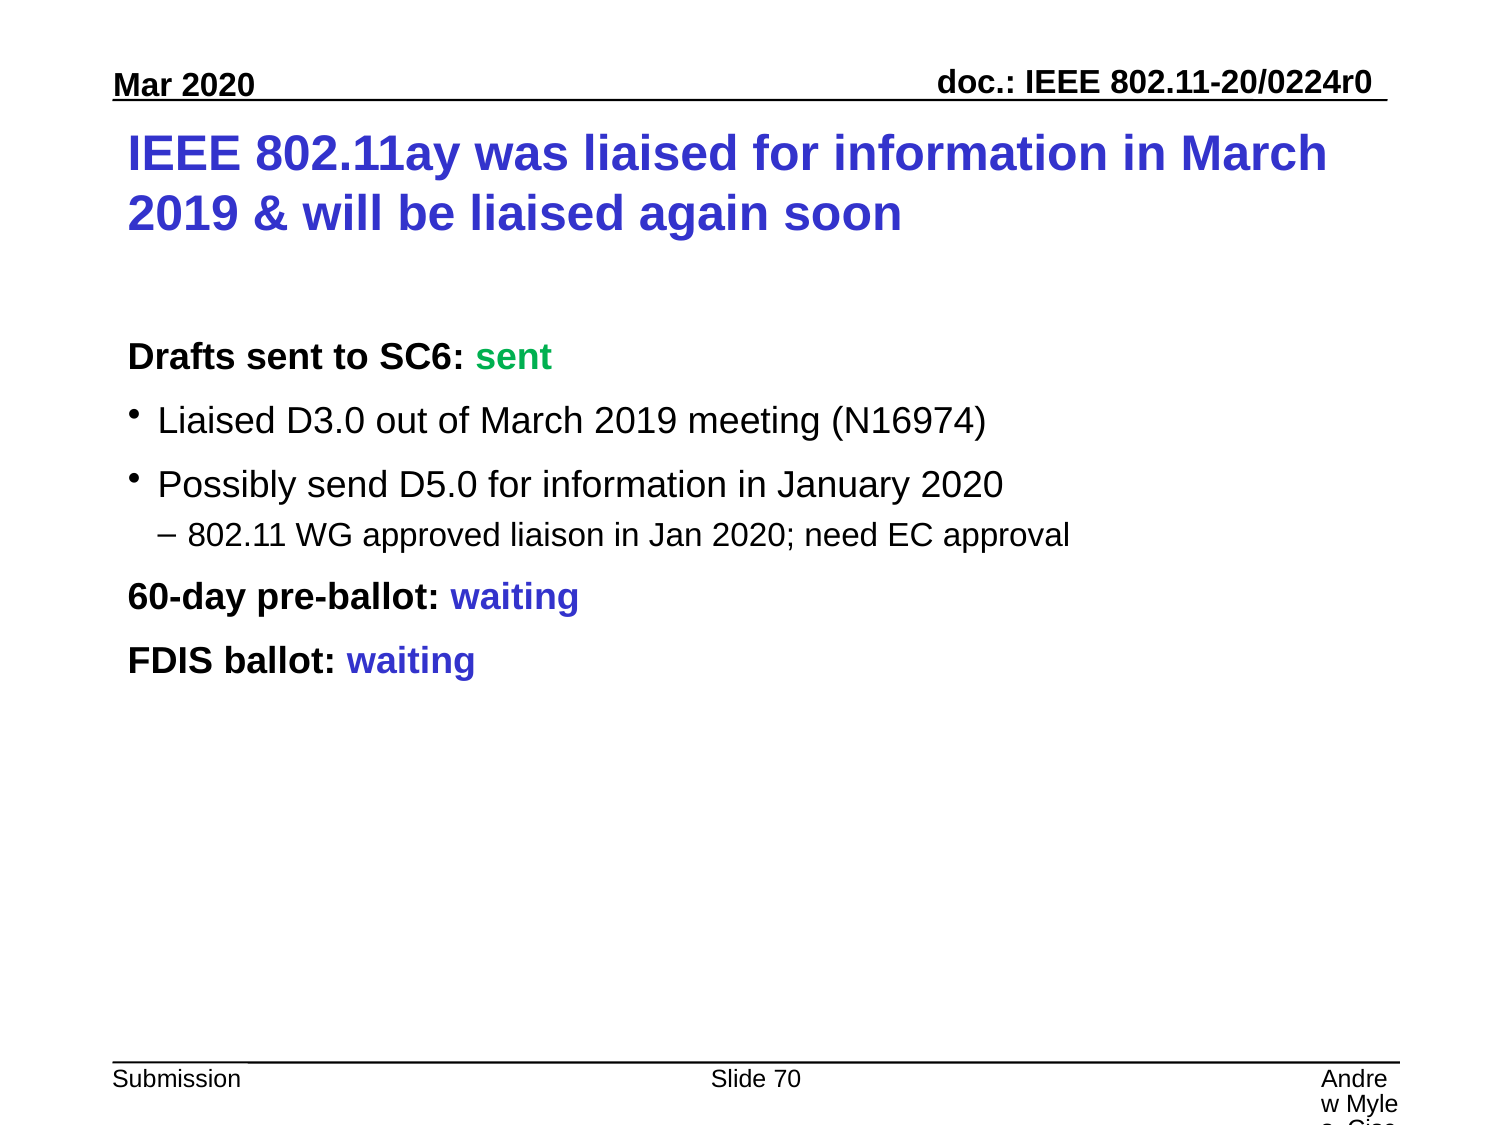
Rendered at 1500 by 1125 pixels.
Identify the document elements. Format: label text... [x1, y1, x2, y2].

footer Andrew Myles, Cisco [1320, 1061, 1402, 1093]
slide_number Slide 70 [709, 1061, 803, 1093]
title IEEE 802.11ay was liaised for information in March 2019 & will be liaised again soon [112, 112, 1388, 288]
list Drafts sent to SC6: sent Liaised D3.0 out of March 2019 meeting (N16974) Possibly send D5.0 for information in January 2020 802.11 WG approved liaison in Jan 2020; need EC approval 60-day pre-ballot: waiting FDIS ballot: waiting [112, 324, 1388, 1000]
